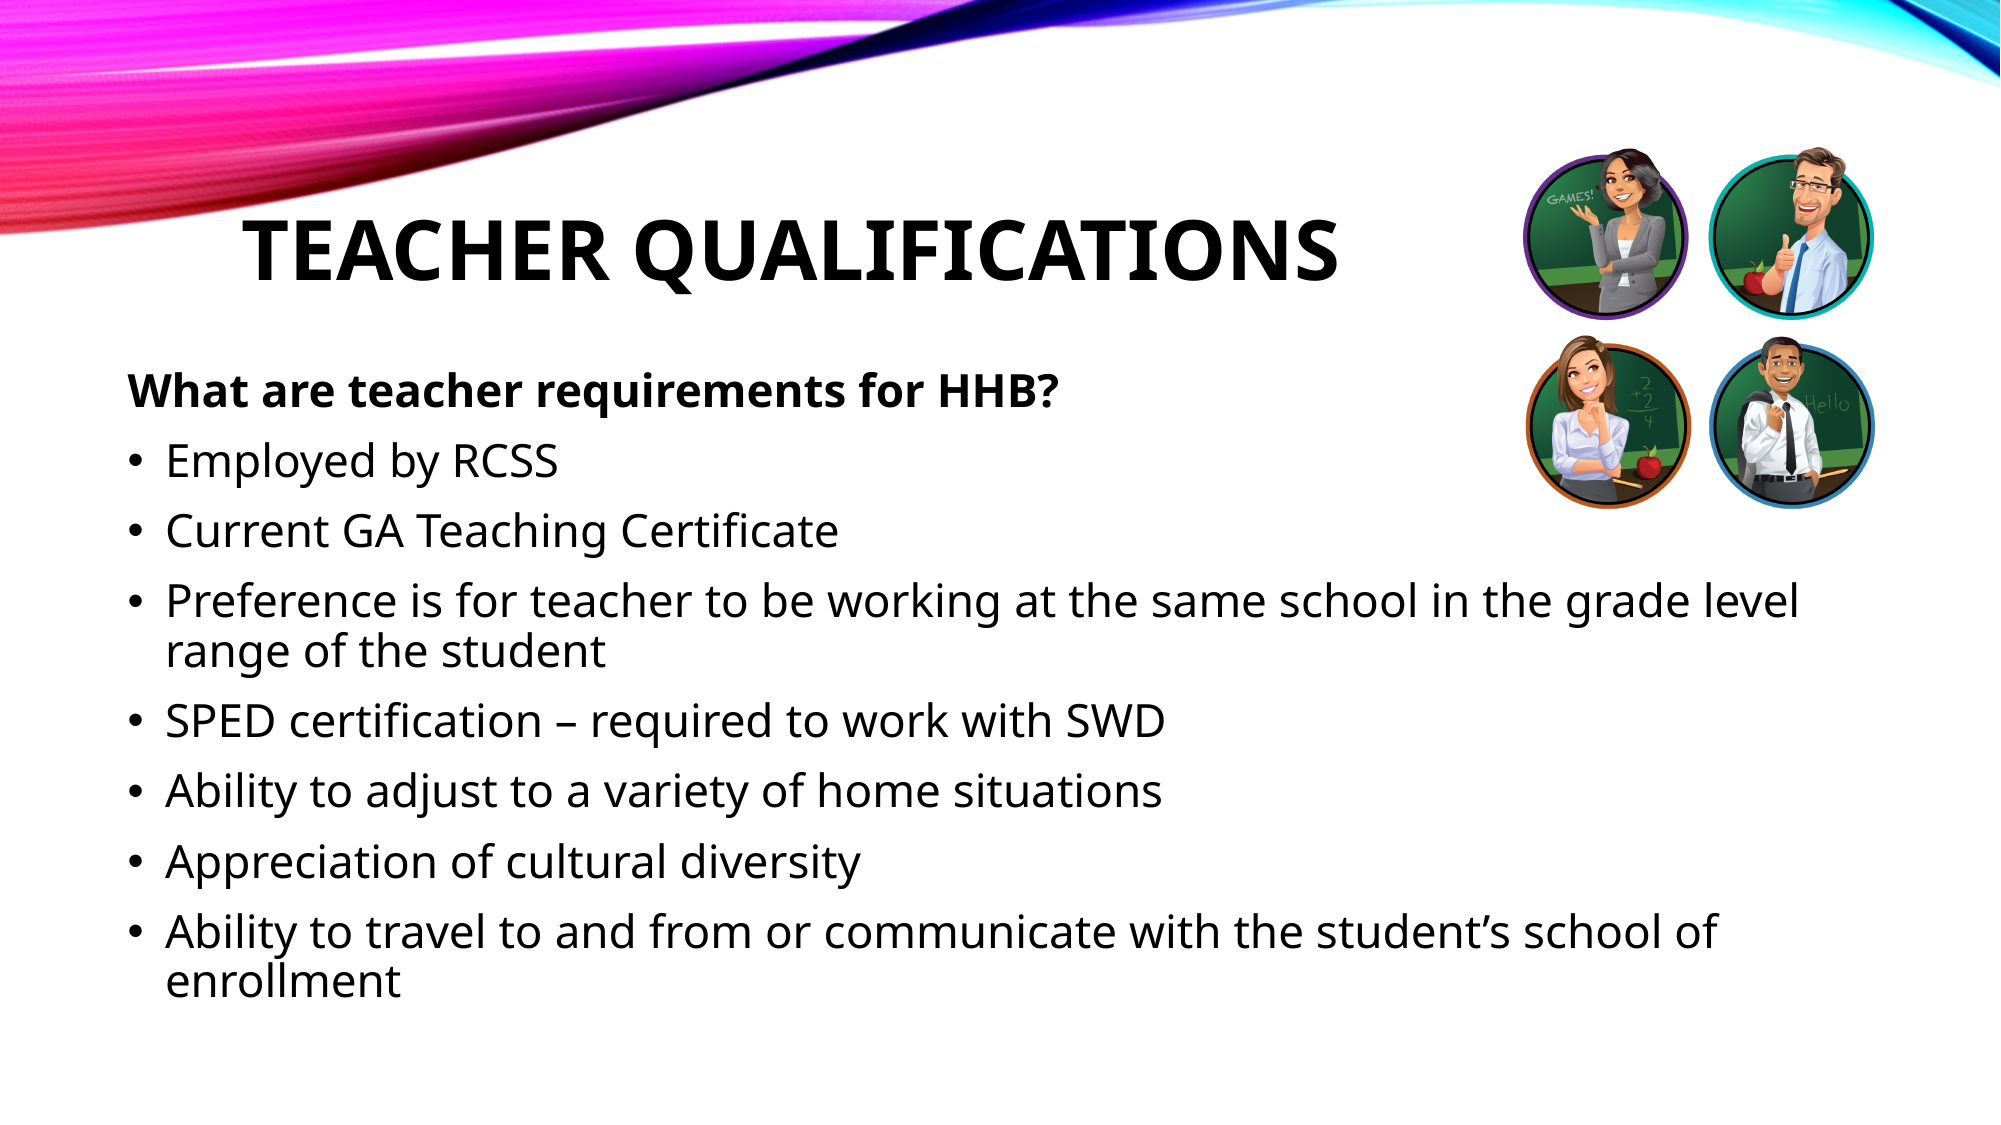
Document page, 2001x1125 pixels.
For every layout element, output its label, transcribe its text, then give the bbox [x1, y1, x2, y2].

picture [1890, 0, 2000, 75]
title TEACHER Qualifications [0, 147, 1356, 360]
picture [0, 0, 2000, 509]
picture [1910, 0, 2000, 45]
list What are teacher requirements for HHB? Employed by RCSS Current GA Teaching Certificate Preference is for teacher to be working at the same school in the grade level range of the student SPED certification – required to work with SWD Ability to adjust to a variety of home situations Appreciation of cultural diversity Ability to travel to and from or communicate with the student’s school of enrollment [112, 360, 1888, 1021]
